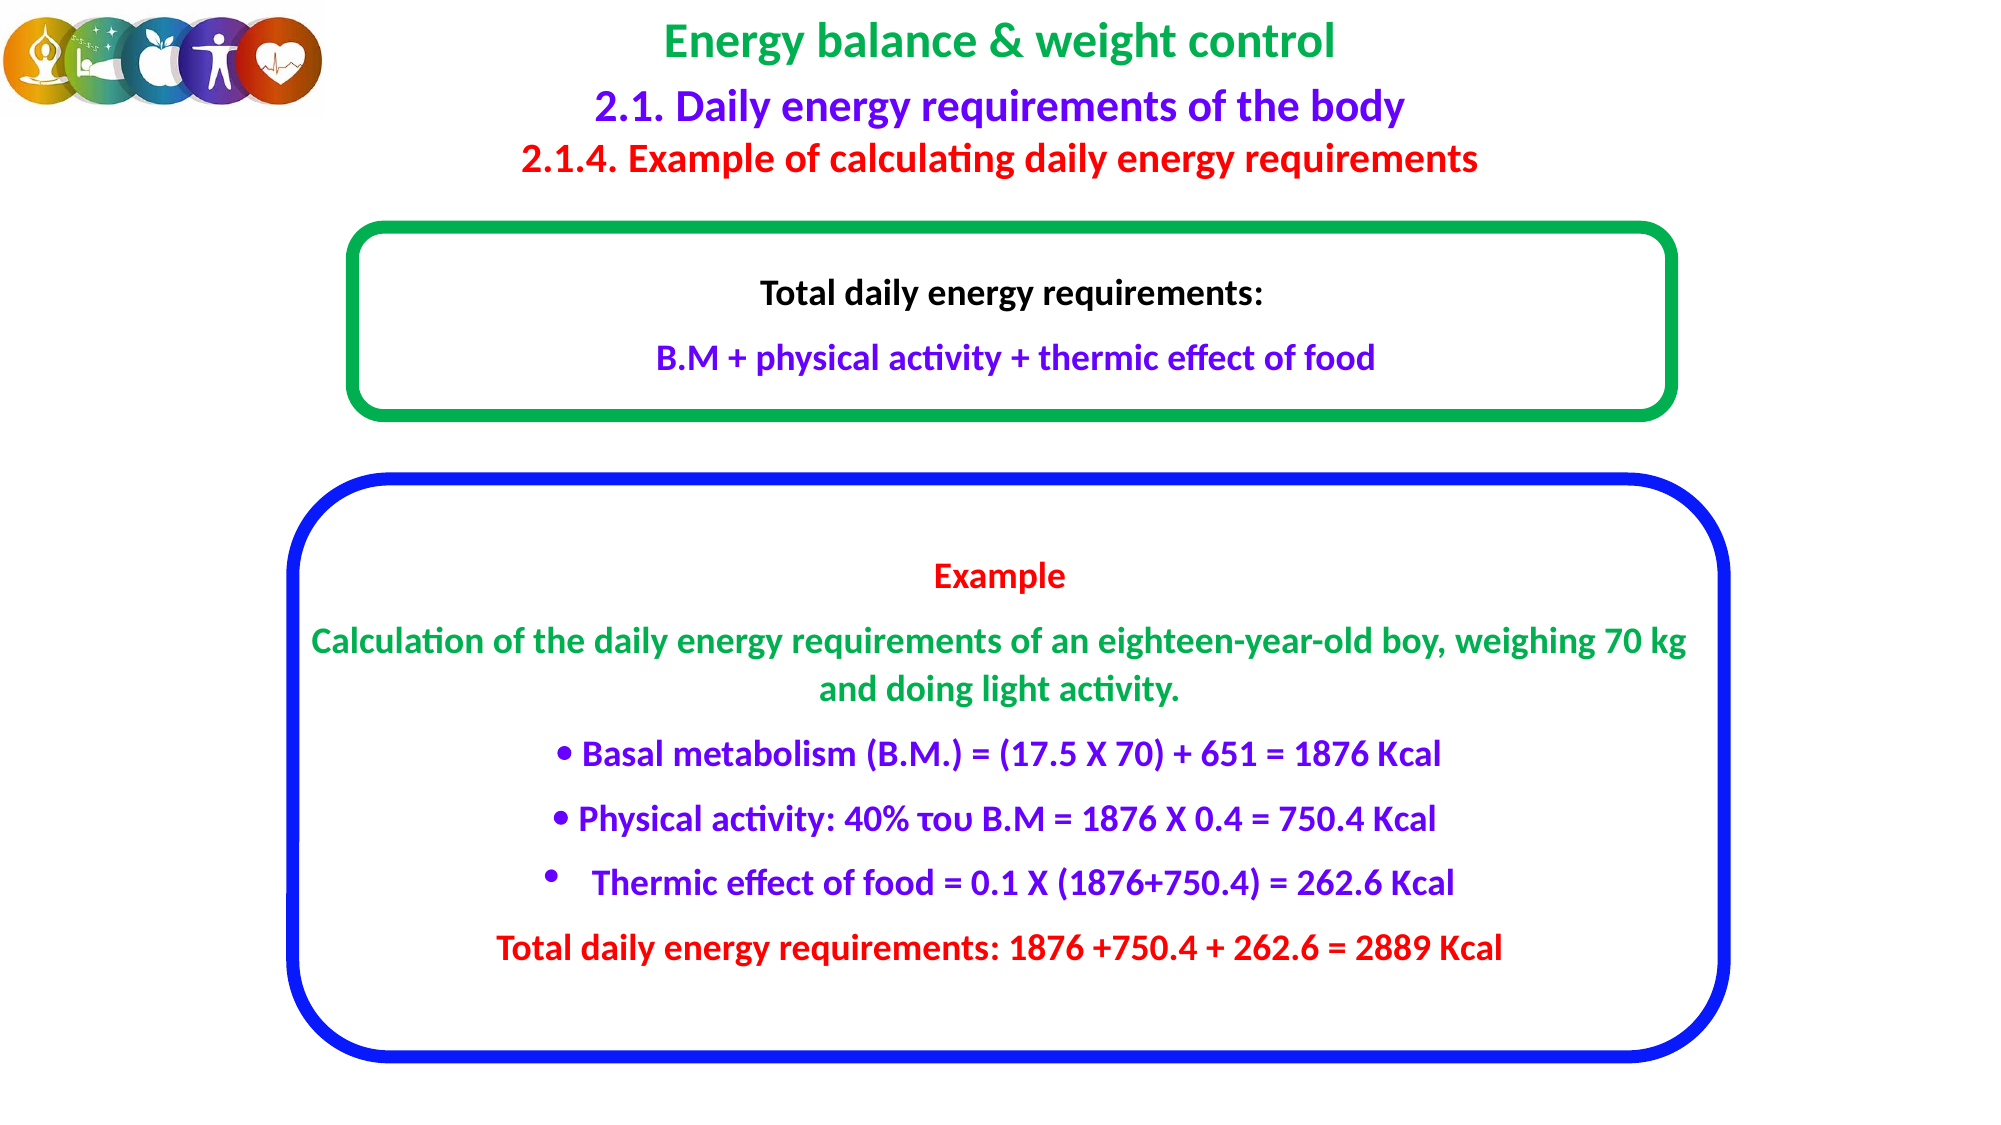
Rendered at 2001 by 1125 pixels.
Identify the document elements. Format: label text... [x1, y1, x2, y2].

text_box 2.1. Daily energy requirements of the body 2.1.4. Example of calculating daily energy requirements [0, 68, 2000, 188]
text_box Total daily energy requirements: Β.Μ + physical activity + thermic effect of food [351, 226, 1673, 417]
text_box [326, 1035, 1691, 1058]
text_box Energy balance & weight control [325, 0, 2000, 68]
text_box Example Calculation of the daily energy requirements of an eighteen-year-old boy, weighing 70 kg and doing light activity.  Basal metabolism (Β.Μ.) = (17.5 X 70) + 651 = 1876 Κcal  Physical activity: 40% του Β.Μ = 1876 X 0.4 = 750.4 Κcal Thermic effect of food = 0.1 X (1876+750.4) = 262.6 Κcal Total daily energy requirements: 1876 +750.4 + 262.6 = 2889 Κcal [292, 478, 1708, 1035]
text_box [1708, 520, 1726, 1016]
picture [0, 0, 325, 117]
